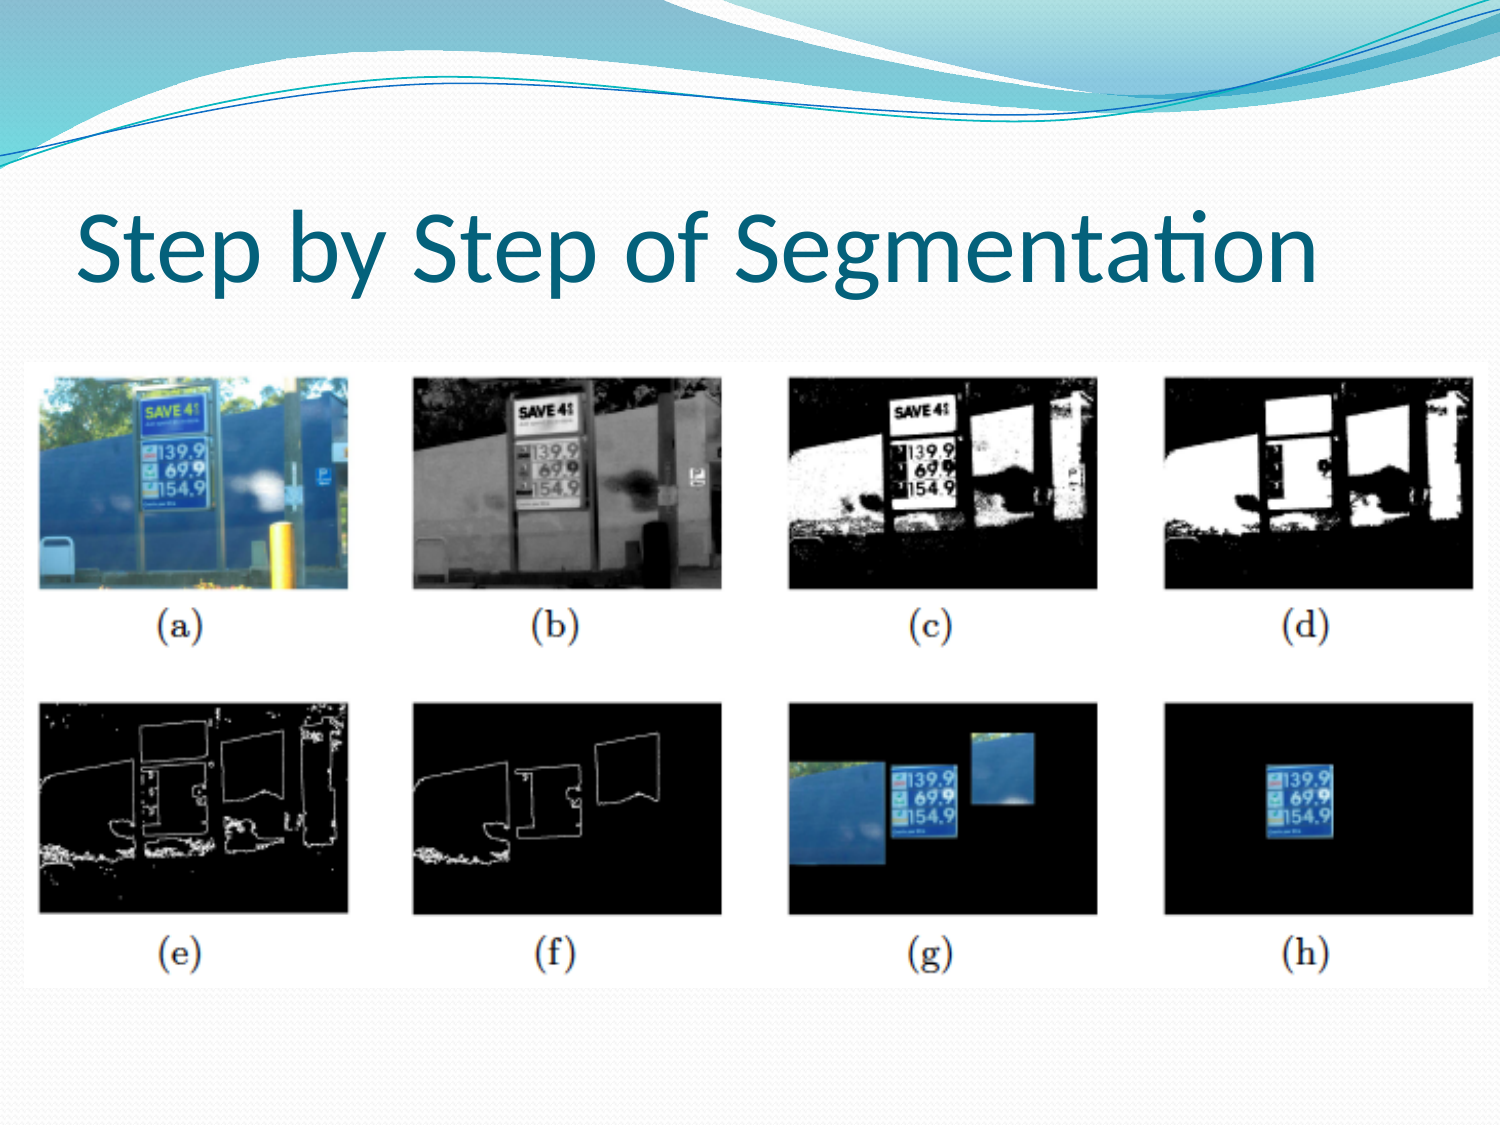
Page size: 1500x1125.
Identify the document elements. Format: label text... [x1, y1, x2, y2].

picture [24, 362, 1488, 988]
title Step by Step of Segmentation [75, 115, 1425, 303]
